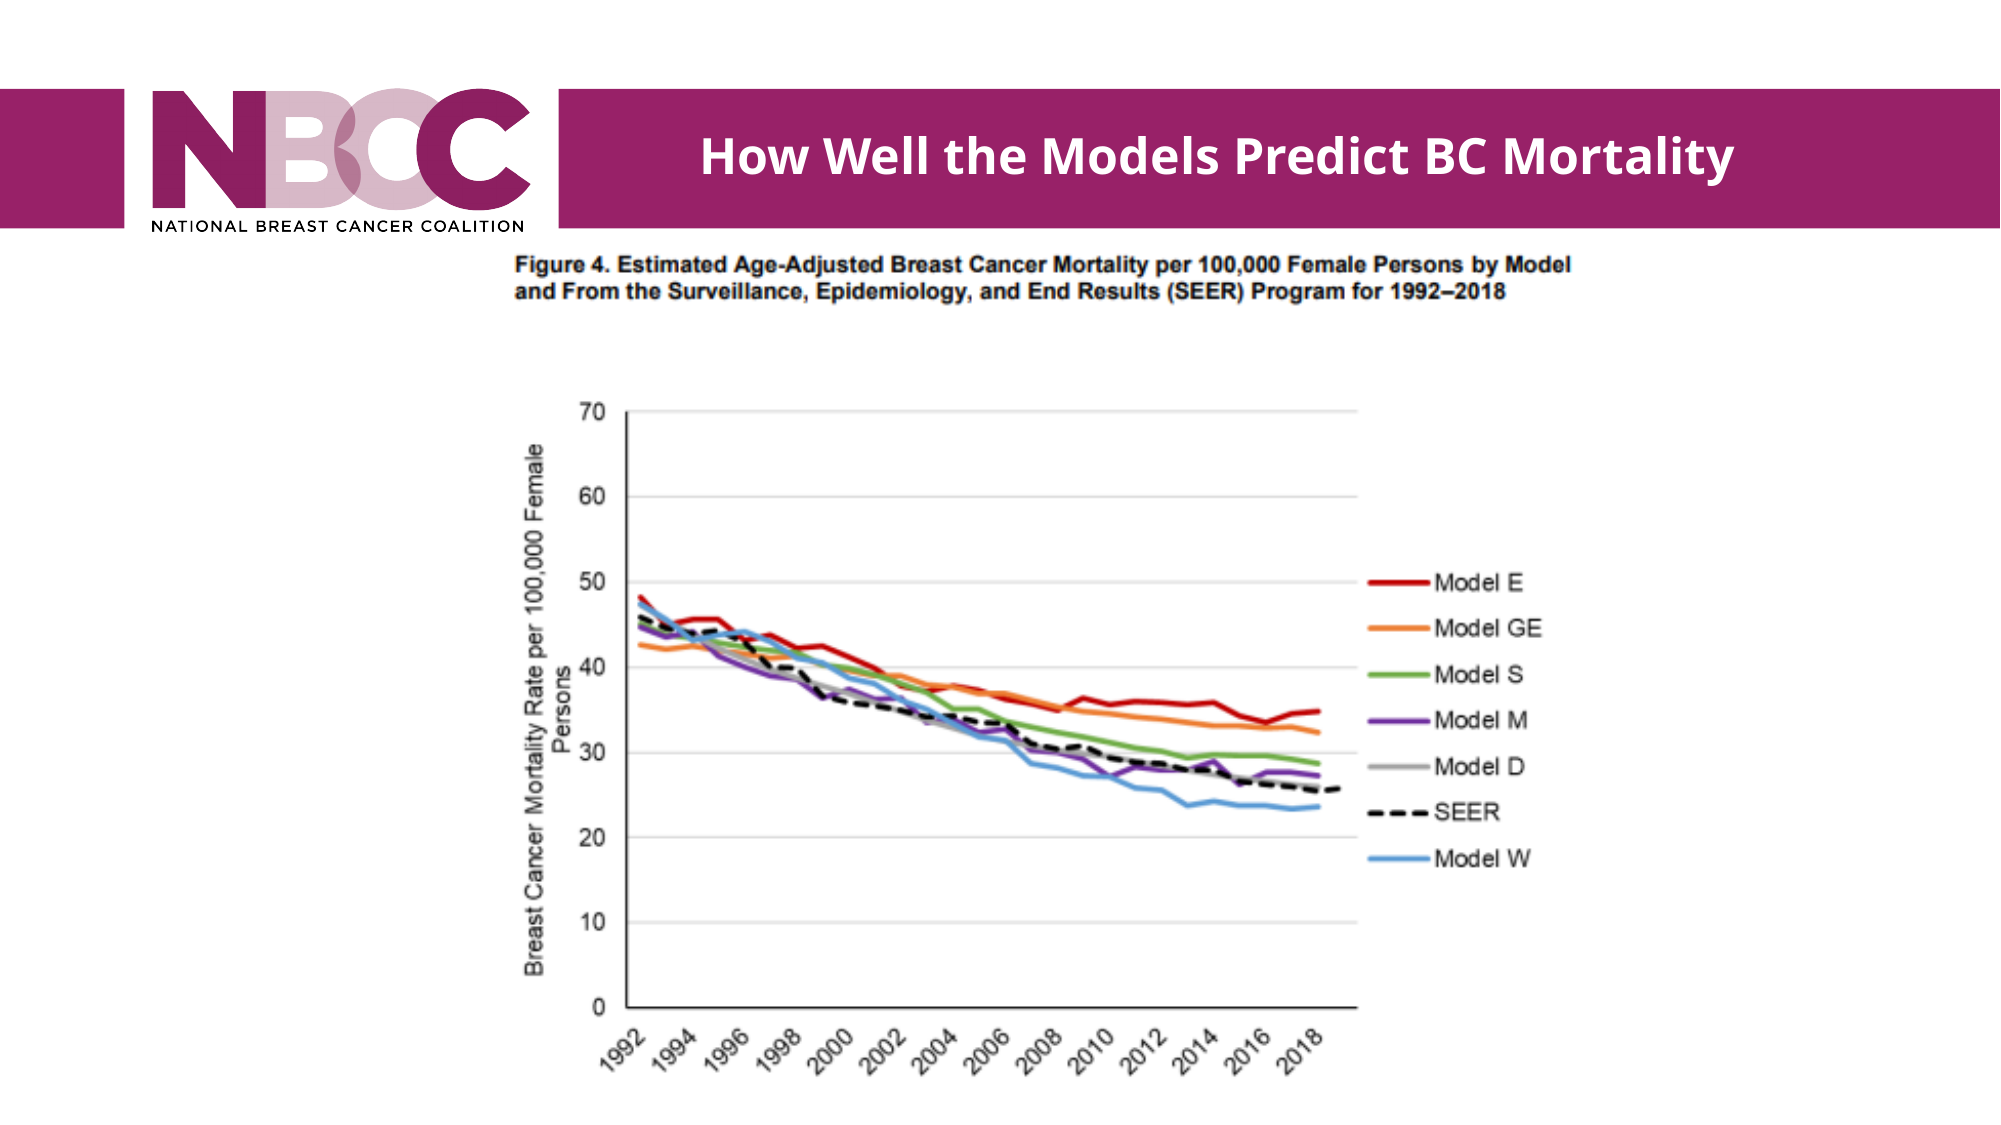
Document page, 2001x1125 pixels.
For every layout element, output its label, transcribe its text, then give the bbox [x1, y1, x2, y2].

picture [468, 240, 1603, 1125]
list How Well the Models Predict BC Mortality [587, 102, 1848, 215]
picture [152, 88, 531, 232]
